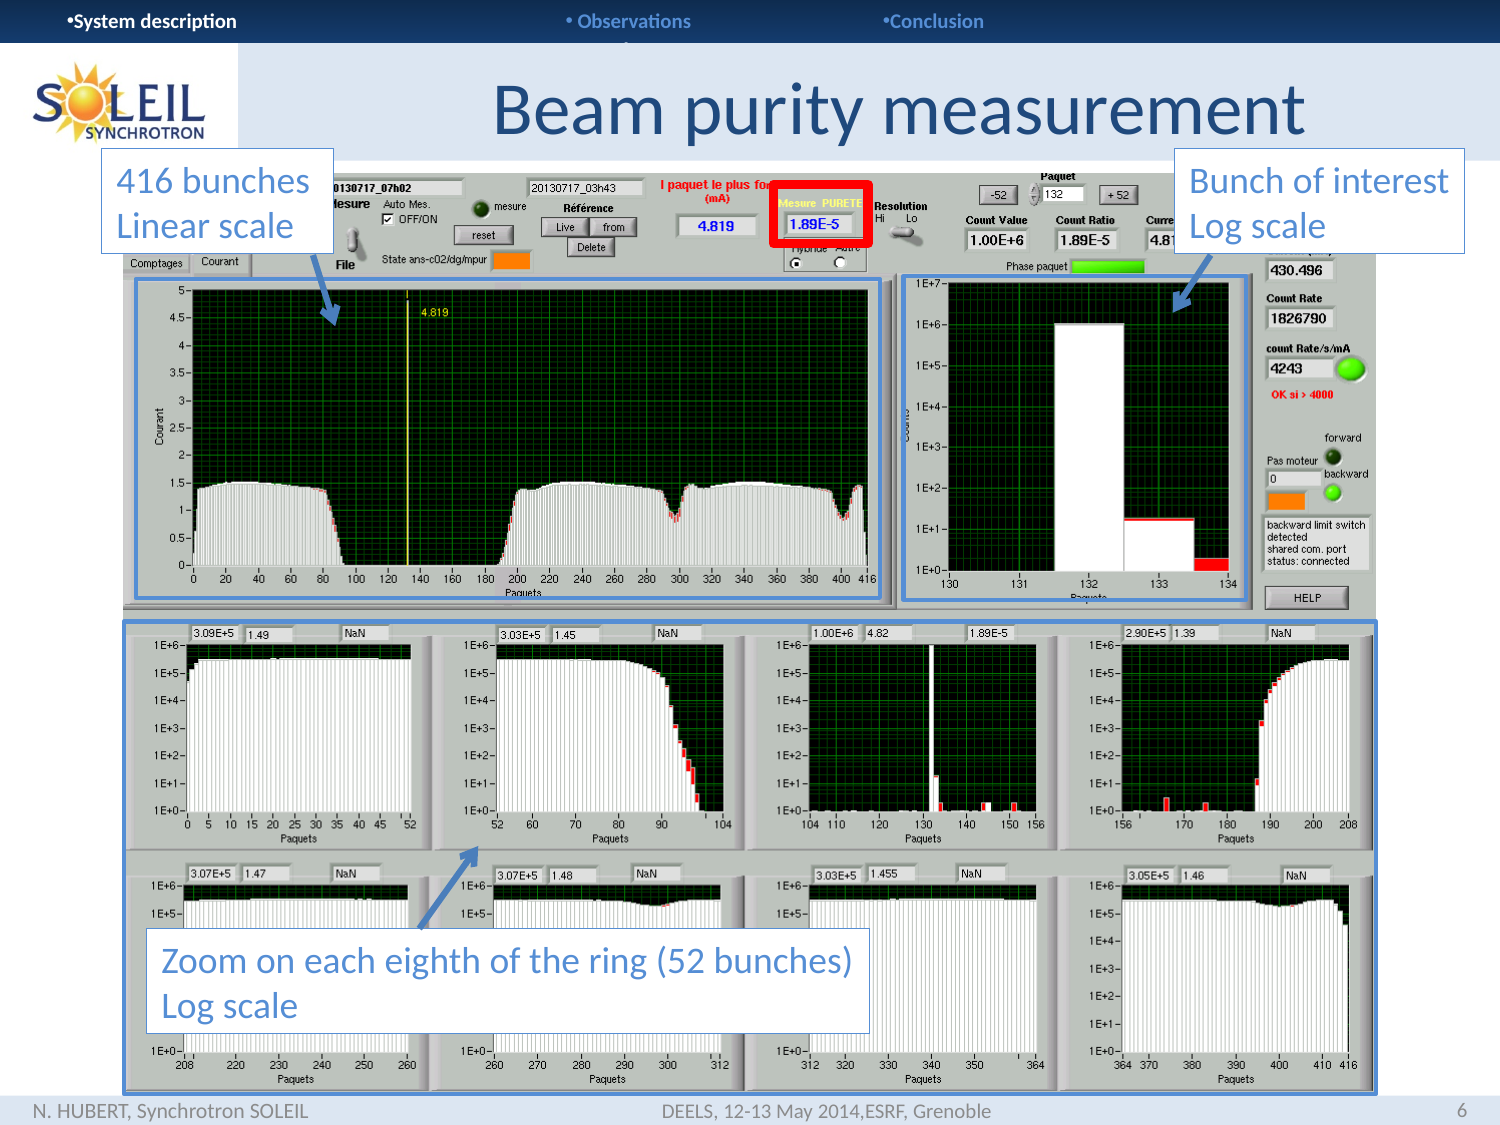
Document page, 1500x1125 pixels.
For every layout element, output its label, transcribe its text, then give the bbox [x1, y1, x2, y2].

picture [1, 43, 238, 161]
footer DEELS, 12-13 May 2014,ESRF, Grenoble [383, 1104, 1270, 1125]
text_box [312, 254, 336, 327]
text_box Bunch of interest Log scale [1174, 148, 1465, 254]
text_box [418, 845, 479, 929]
slide_number N. HUBERT, Synchrotron SOLEIL [17, 1095, 383, 1125]
title Beam purity measurement [301, 42, 1499, 166]
picture [123, 173, 1377, 1095]
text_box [1172, 254, 1211, 314]
slide_number 6 [1411, 1093, 1483, 1125]
text_box 416 bunches Linear scale [101, 148, 334, 254]
